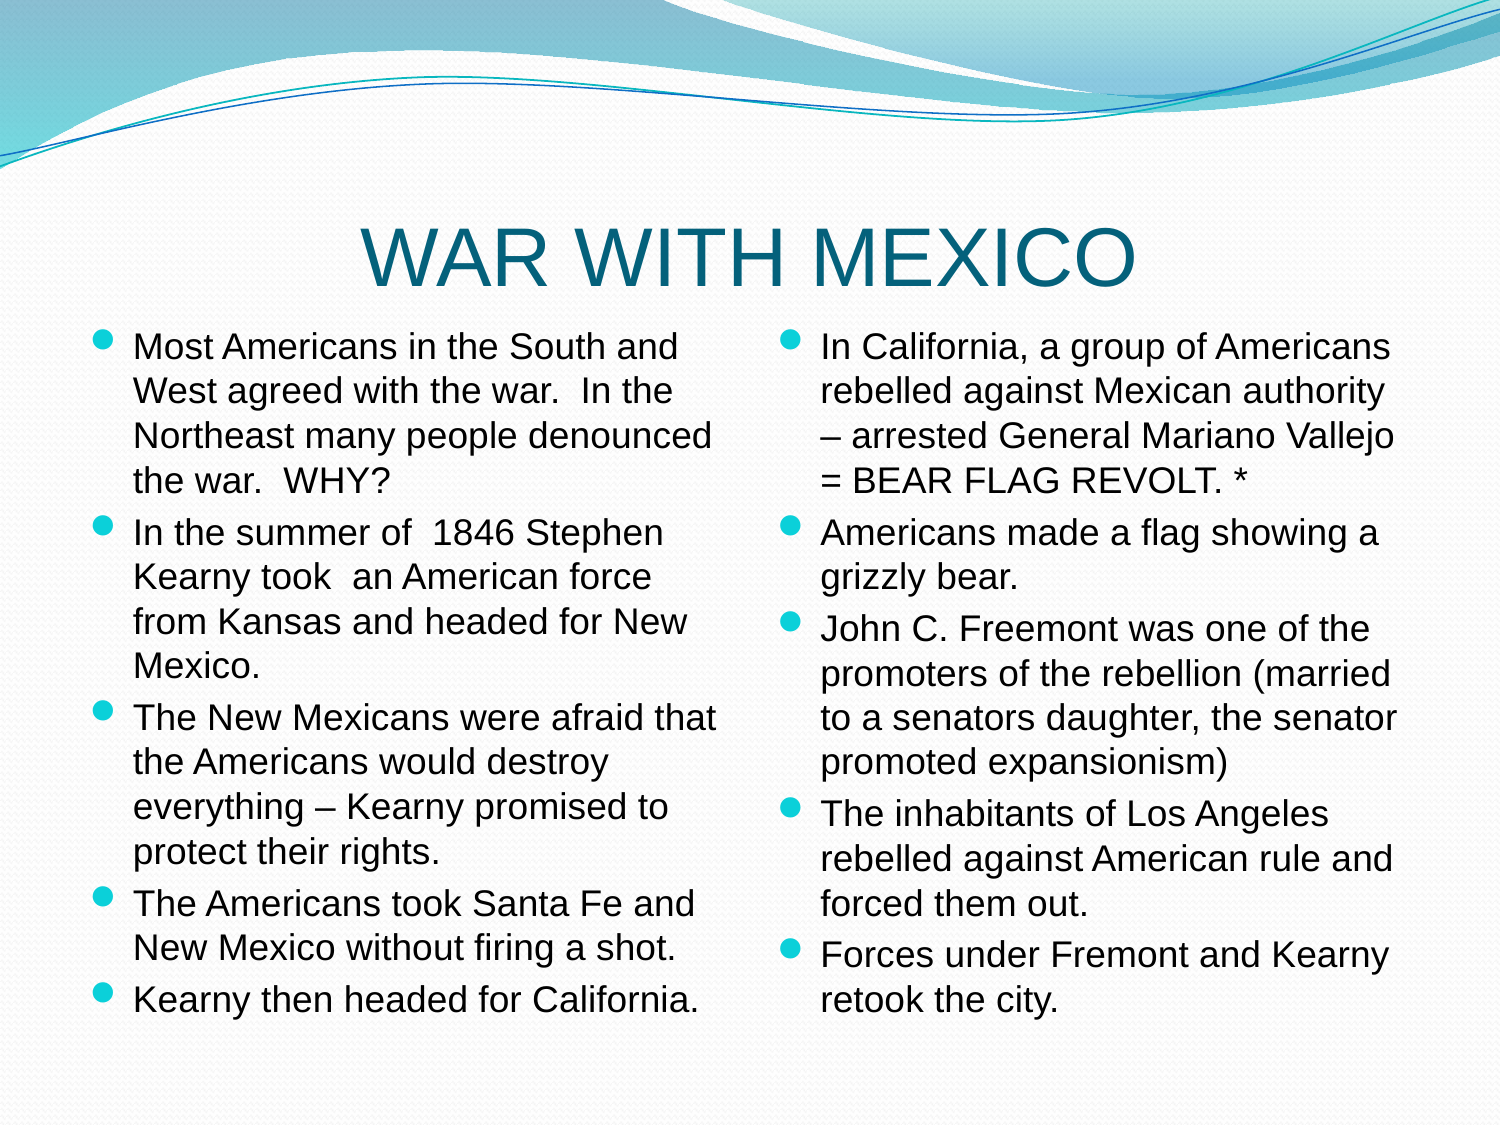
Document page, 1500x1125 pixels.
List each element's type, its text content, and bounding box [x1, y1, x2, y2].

list In California, a group of Americans rebelled against Mexican authority – arrested General Mariano Vallejo = BEAR FLAG REVOLT. * Americans made a flag showing a grizzly bear. John C. Freemont was one of the promoters of the rebellion (married to a senators daughter, the senator promoted expansionism) The inhabitants of Los Angeles rebelled against American rule and forced them out. Forces under Fremont and Kearny retook the city. [762, 314, 1425, 1043]
list Most Americans in the South and West agreed with the war. In the Northeast many people denounced the war. WHY? In the summer of 1846 Stephen Kearny took an American force from Kansas and headed for New Mexico. The New Mexicans were afraid that the Americans would destroy everything – Kearny promised to protect their rights. The Americans took Santa Fe and New Mexico without firing a shot. Kearny then headed for California. [75, 314, 738, 1043]
title WAR WITH MEXICO [75, 115, 1425, 303]
